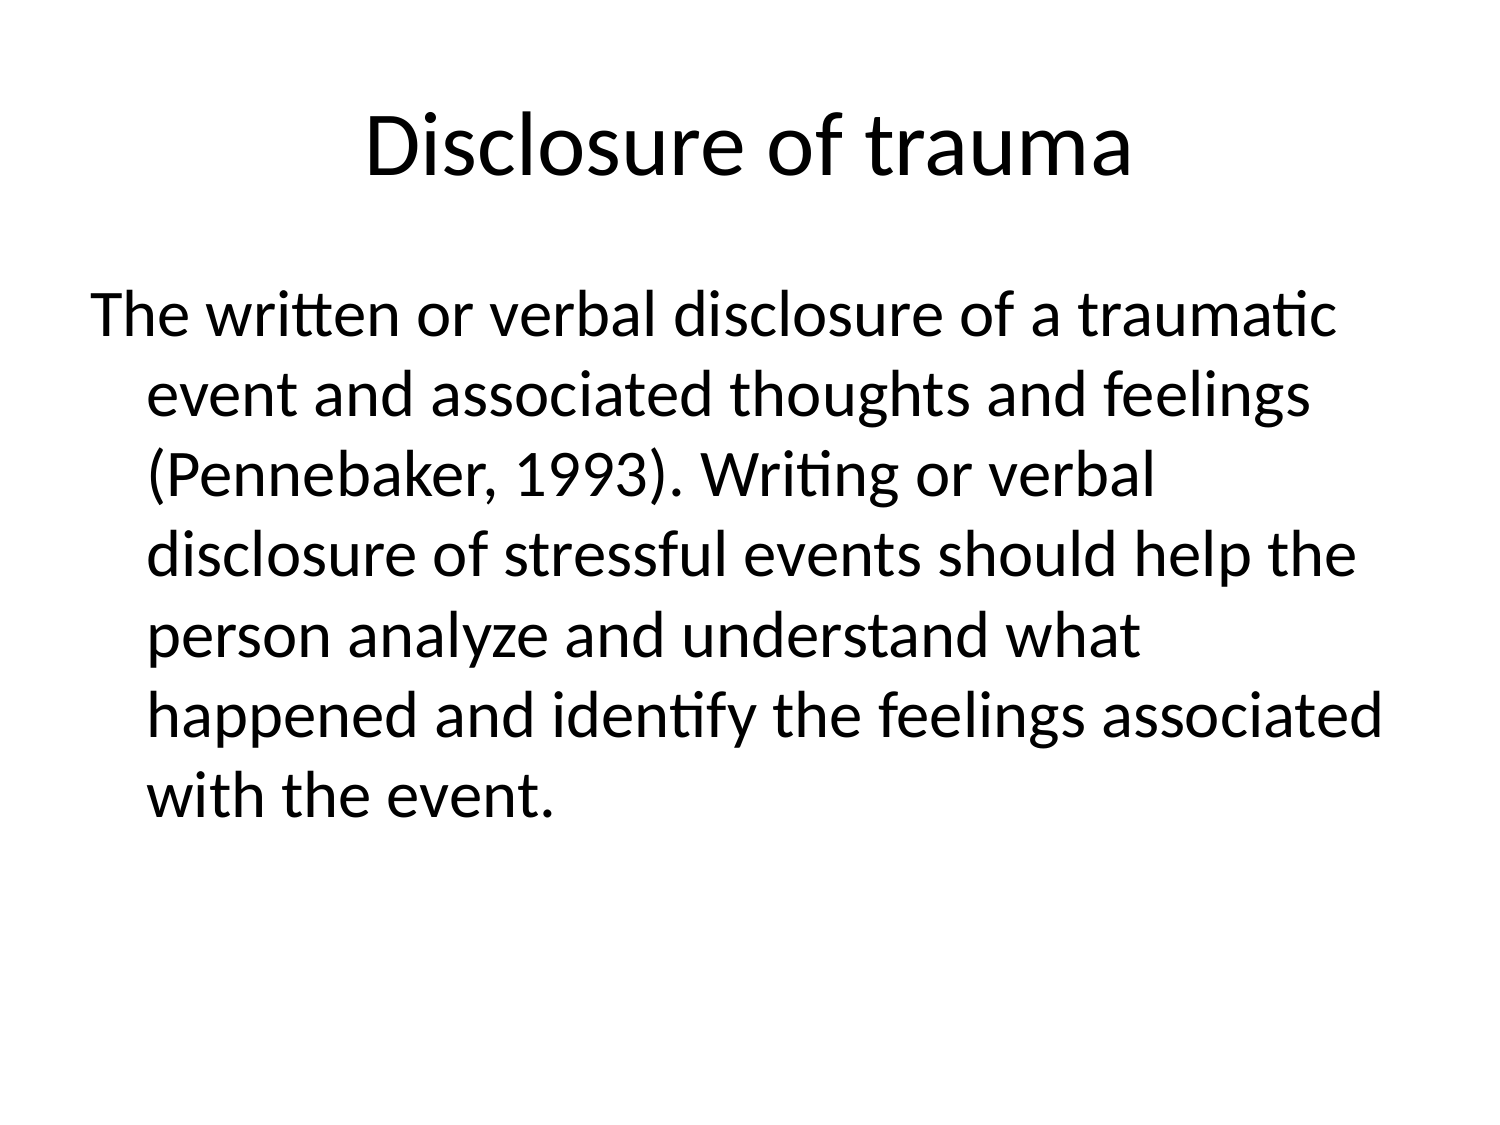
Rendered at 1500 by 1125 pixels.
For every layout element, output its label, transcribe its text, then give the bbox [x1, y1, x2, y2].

list The written or verbal disclosure of a traumatic event and associated thoughts and feelings (Pennebaker, 1993). Writing or verbal disclosure of stressful events should help the person analyze and understand what happened and identify the feelings associated with the event. [75, 262, 1425, 1005]
title Disclosure of trauma [75, 45, 1425, 233]
